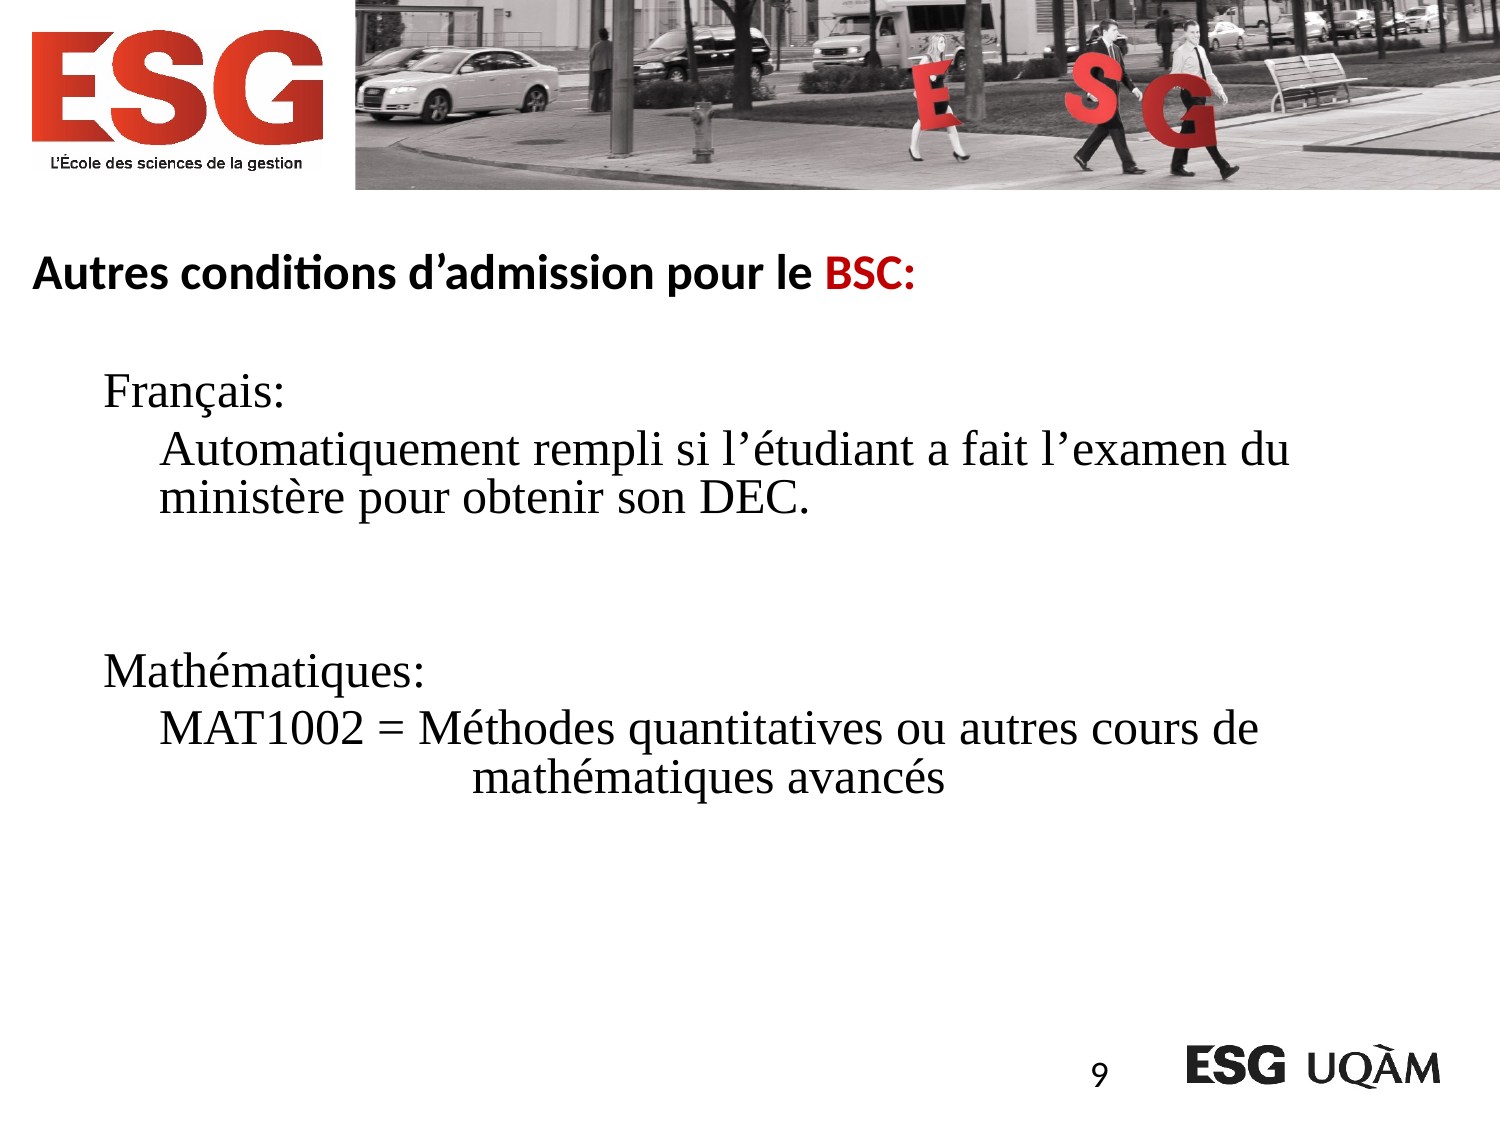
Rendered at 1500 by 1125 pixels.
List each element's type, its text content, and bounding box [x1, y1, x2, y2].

list Français: Automatiquement rempli si l’étudiant a fait l’examen du ministère pour obtenir son DEC. Mathématiques: MAT1002 = Méthodes quantitatives ou autres cours de mathématiques avancés [88, 361, 1439, 1094]
picture [356, 0, 1500, 190]
picture [32, 30, 323, 171]
text_box Autres conditions d’admission pour le BSC: [17, 231, 1483, 338]
slide_number 9 [1074, 1042, 1425, 1103]
